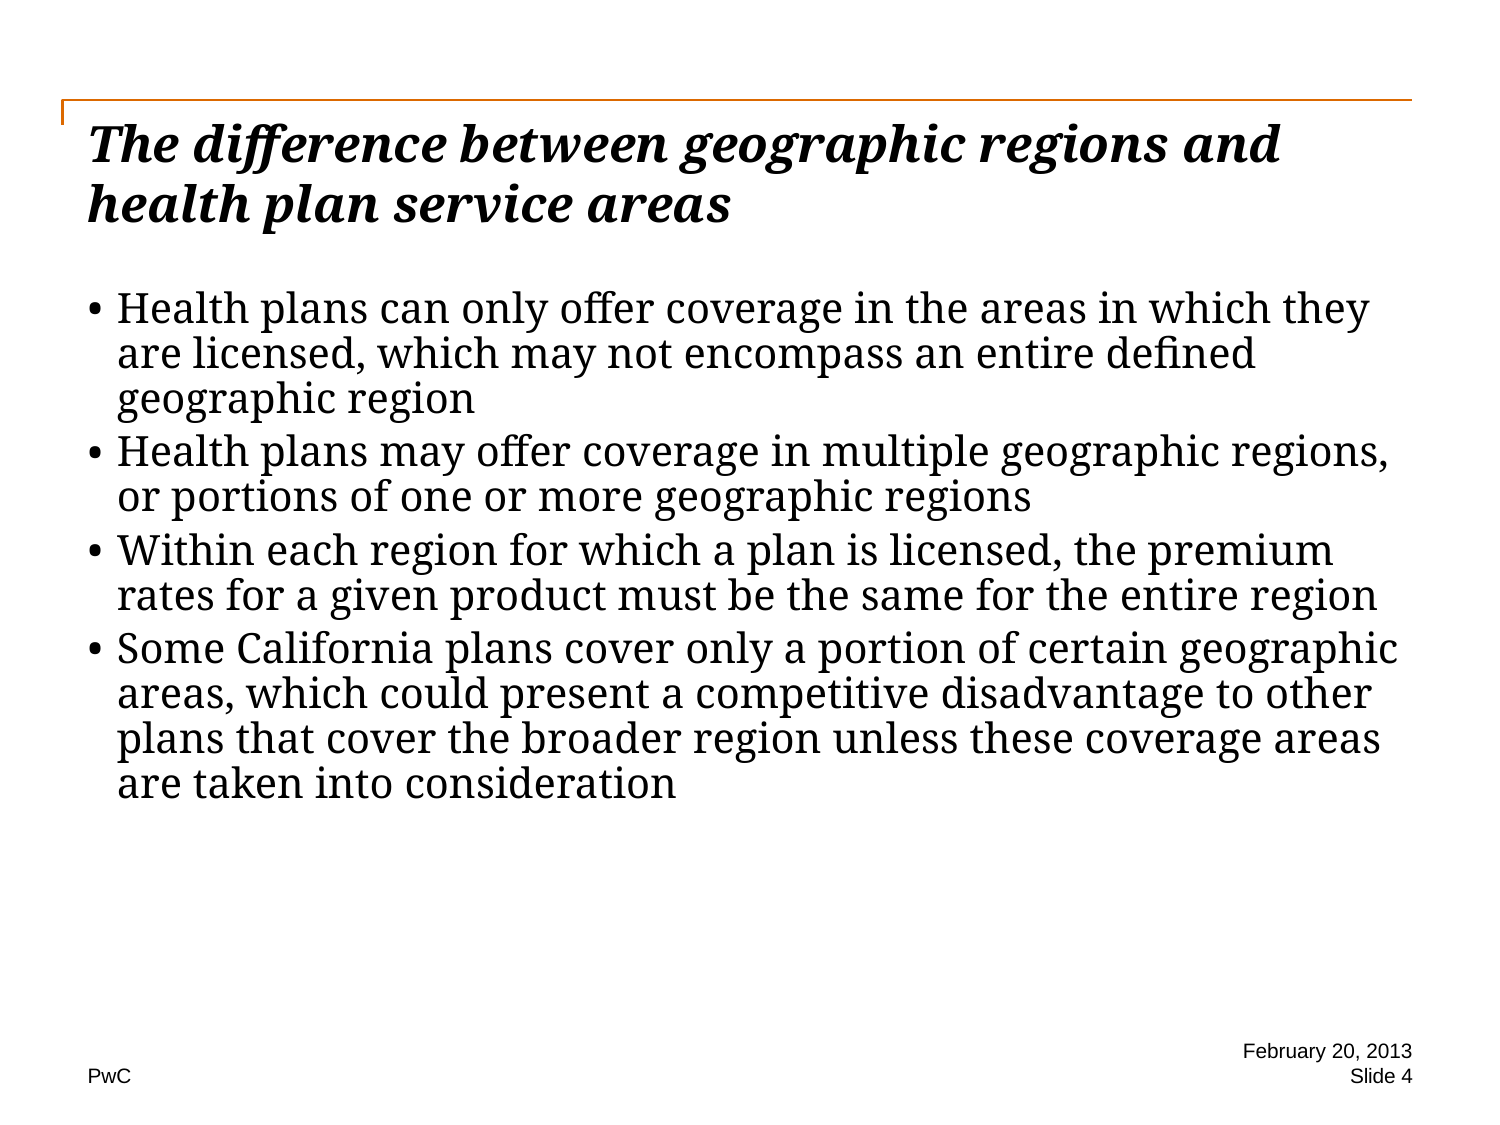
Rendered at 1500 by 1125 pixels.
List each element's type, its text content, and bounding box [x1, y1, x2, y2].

slide_number Slide 4 [1162, 1063, 1413, 1088]
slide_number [1162, 1037, 1413, 1063]
title The difference between geographic regions and health plan service areas [87, 112, 1413, 263]
list Health plans can only offer coverage in the areas in which they are licensed, which may not encompass an entire defined geographic region Health plans may offer coverage in multiple geographic regions, or portions of one or more geographic regions Within each region for which a plan is licensed, the premium rates for a given product must be the same for the entire region Some California plans cover only a portion of certain geographic areas, which could present a competitive disadvantage to other plans that cover the broader region unless these coverage areas are taken into consideration [87, 287, 1413, 1013]
